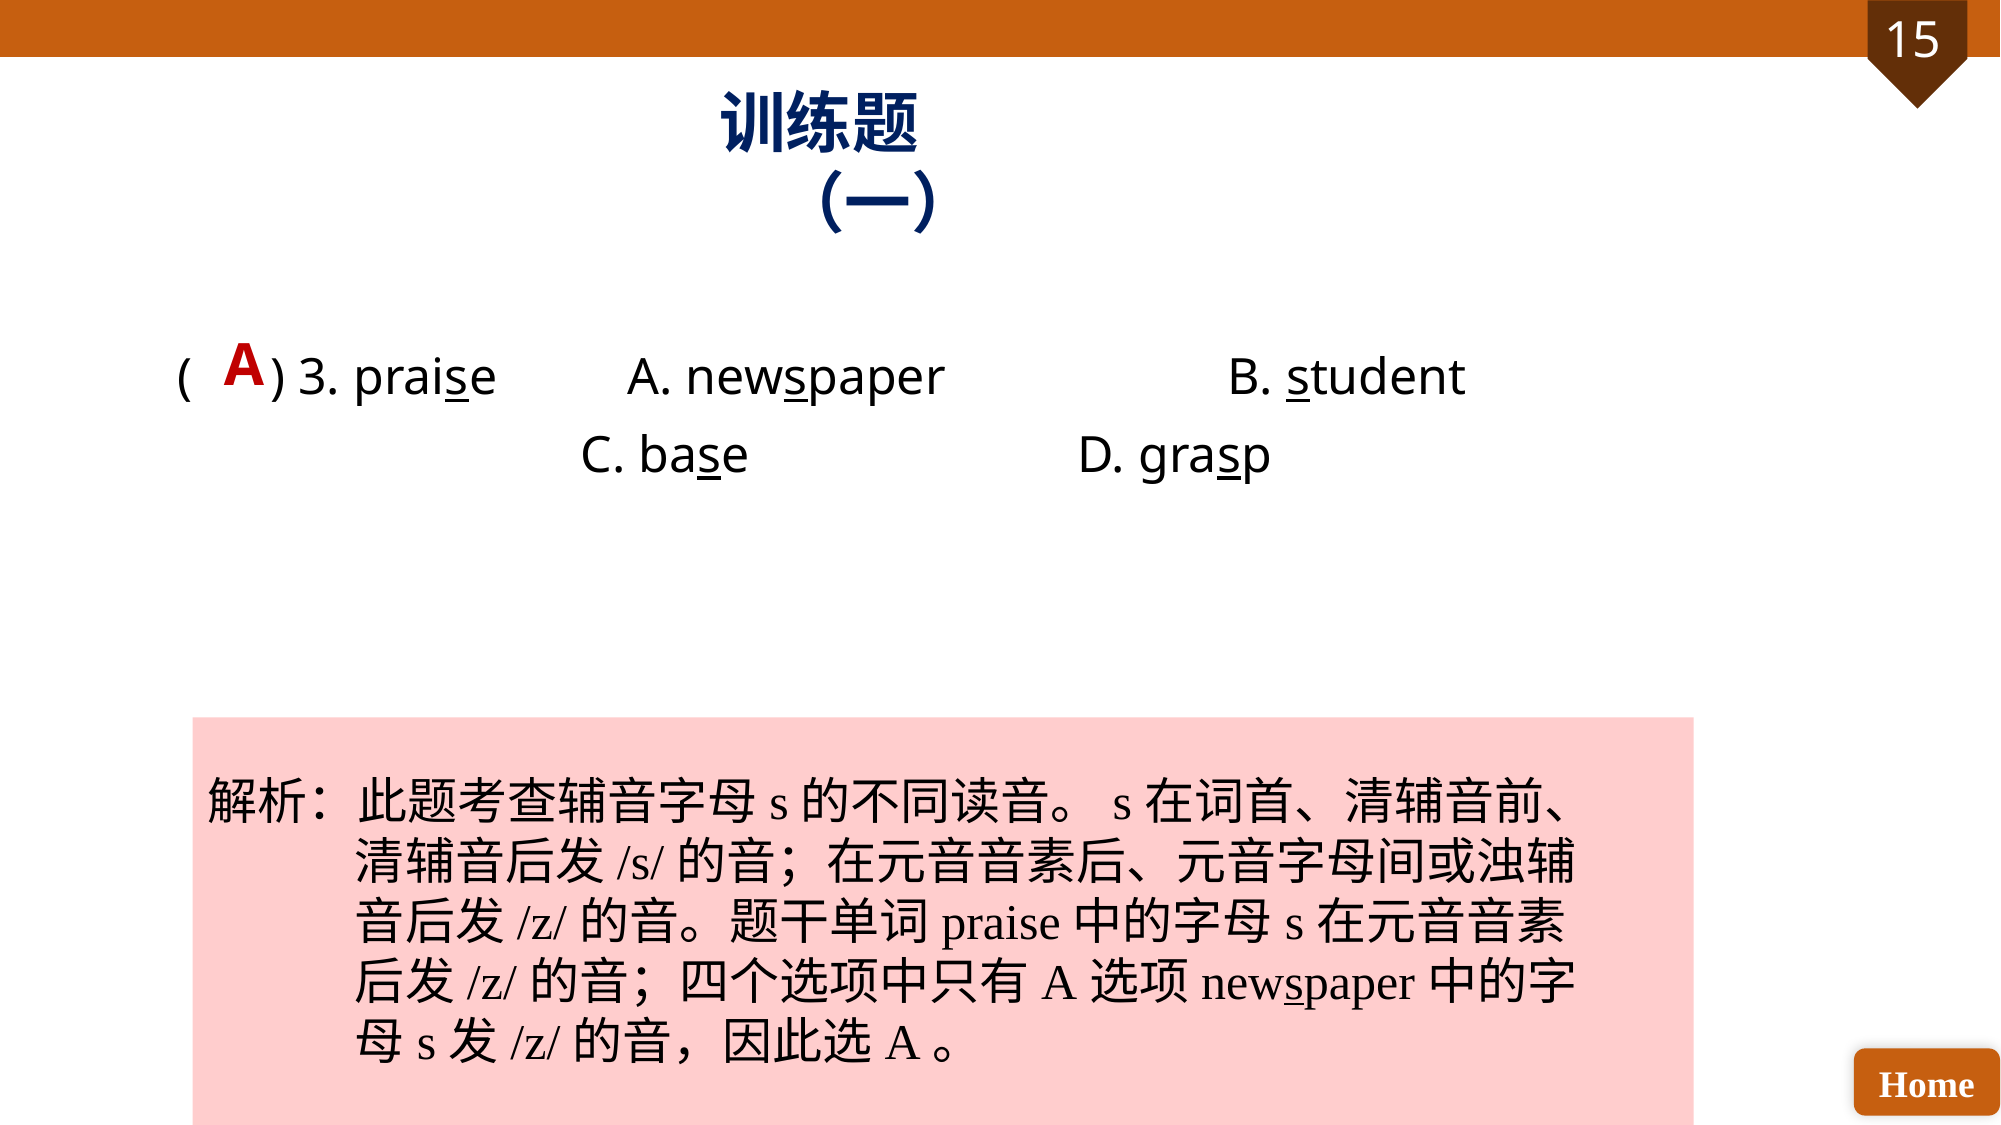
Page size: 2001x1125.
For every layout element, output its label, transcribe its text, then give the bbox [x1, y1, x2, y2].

text_box [191, 716, 1695, 1125]
text_box A [209, 319, 280, 405]
text_box ( ) 3. praise A. newspaper B. student C. base D. grasp [162, 319, 1730, 491]
text_box 训练题（一） [704, 73, 1096, 249]
text_box 解析：此题考查辅音字母s的不同读音。s在词首、清辅音前、清辅音后发/s/的音；在元音音素后、元音字母间或浊辅音后发/z/的音。题干单词praise中的字母s在元音音素后发/z/的音；四个选项中只有A选项newspaper中的字母s发/z/的音，因此选A。 [192, 762, 1608, 1077]
